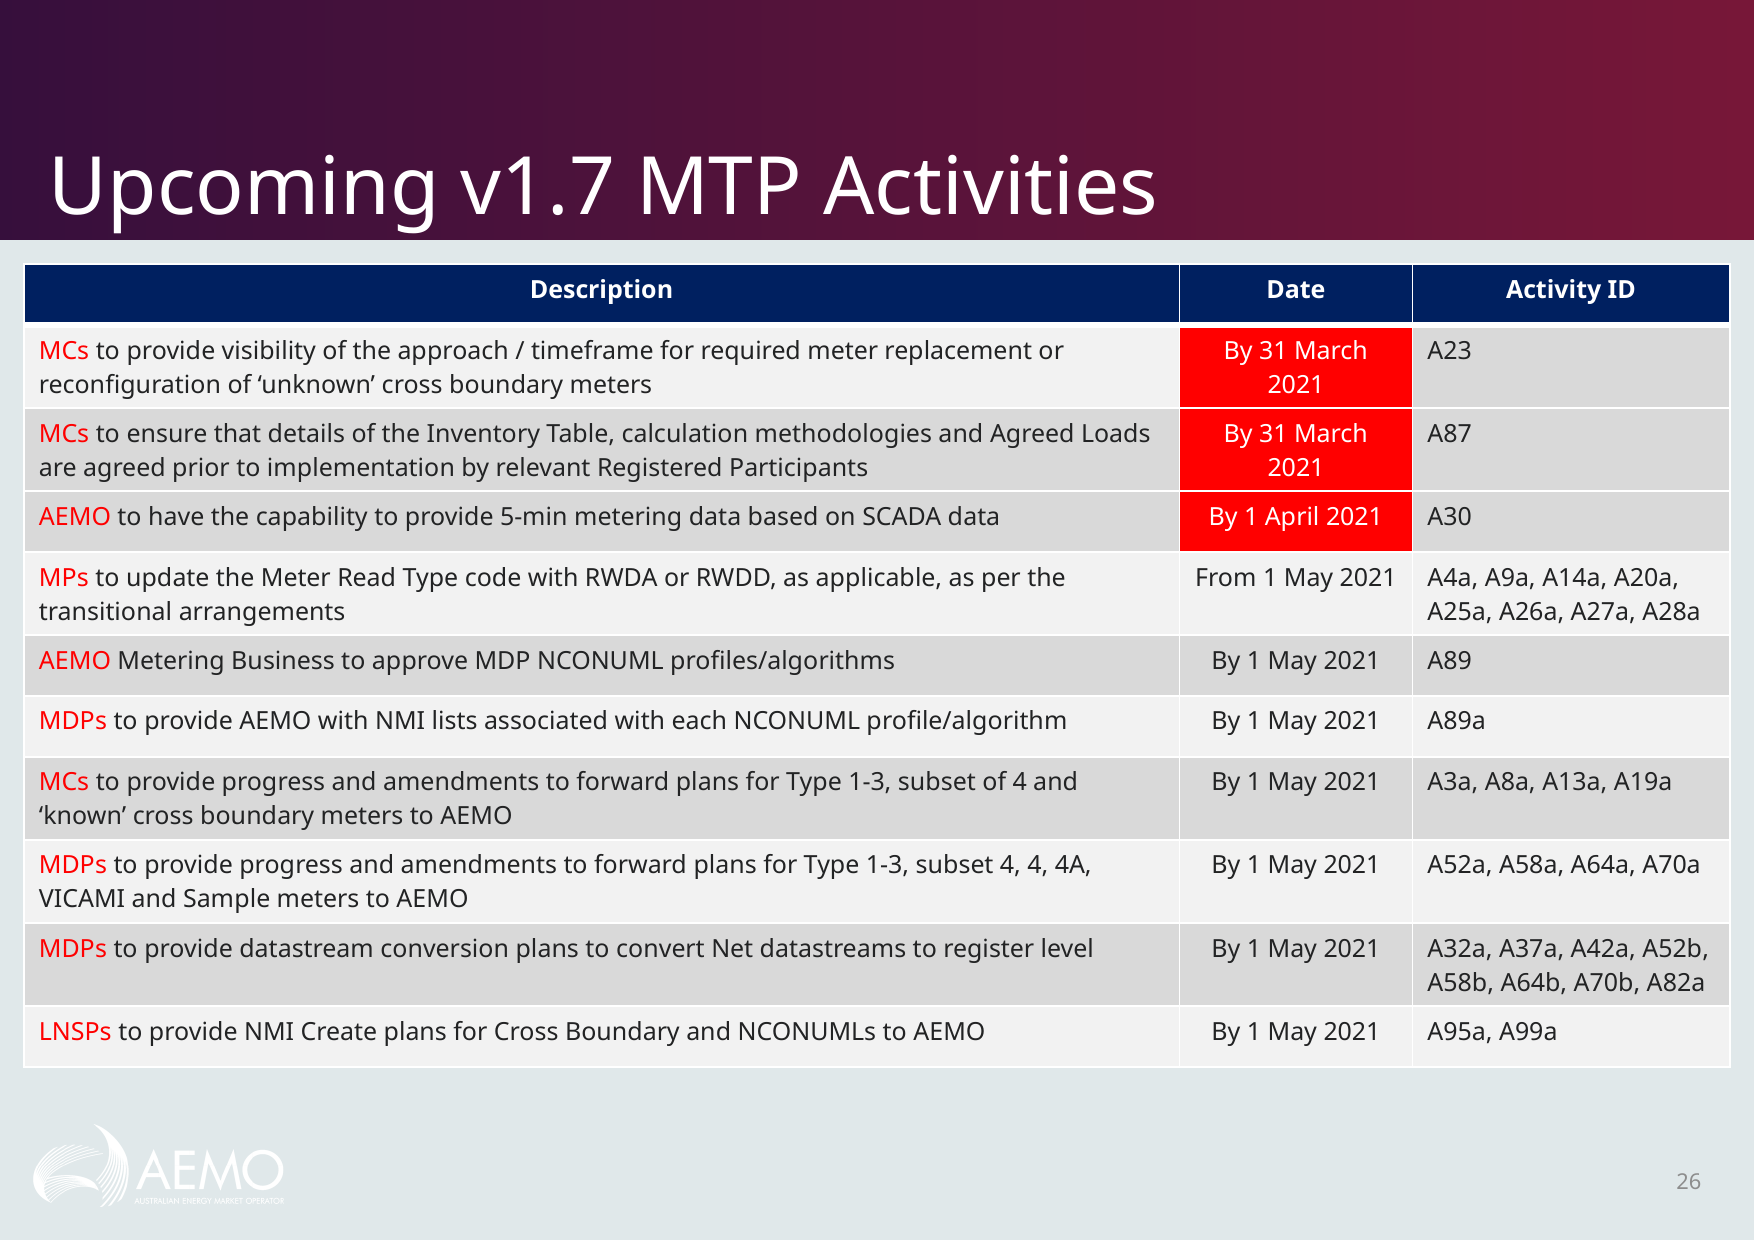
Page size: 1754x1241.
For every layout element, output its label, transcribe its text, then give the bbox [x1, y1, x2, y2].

table_cell By 31 March 2021 [1180, 328, 1412, 407]
table_cell By 1 May 2021 [1180, 697, 1412, 756]
picture [33, 1124, 284, 1207]
table_cell LNSPs to provide NMI Create plans for Cross Boundary and NCONUMLs to AEMO [25, 1007, 1179, 1066]
table_cell MCs to provide progress and amendments to forward plans for Type 1-3, subset of 4 and ‘known’ cross boundary meters to AEMO [25, 758, 1179, 839]
table_cell A89 [1413, 636, 1729, 695]
table_cell MCs to ensure that details of the Inventory Table, calculation methodologies and Agreed Loads are agreed prior to implementation by relevant Registered Participants [25, 409, 1179, 490]
table_cell AEMO Metering Business to approve MDP NCONUML profiles/algorithms [25, 636, 1179, 695]
table_cell MDPs to provide progress and amendments to forward plans for Type 1-3, subset 4, 4, 4A, VICAMI and Sample meters to AEMO [25, 841, 1179, 922]
table_cell A95a, A99a [1413, 1007, 1729, 1066]
table_cell By 1 May 2021 [1180, 758, 1412, 839]
table_cell MDPs to provide AEMO with NMI lists associated with each NCONUML profile/algorithm [25, 697, 1179, 756]
table_header Description [25, 265, 1179, 322]
table_cell A30 [1413, 492, 1729, 551]
table_cell A87 [1413, 409, 1729, 490]
table_cell A89a [1413, 697, 1729, 756]
table_cell A23 [1413, 328, 1729, 407]
table_header Date [1180, 265, 1412, 322]
table_cell MDPs to provide datastream conversion plans to convert Net datastreams to register level [25, 924, 1179, 1005]
table_cell A3a, A8a, A13a, A19a [1413, 758, 1729, 839]
table_cell From 1 May 2021 [1180, 553, 1412, 634]
table_cell By 1 May 2021 [1180, 841, 1412, 922]
table_cell A4a, A9a, A14a, A20a, A25a, A26a, A27a, A28a [1413, 553, 1729, 634]
table_cell By 1 April 2021 [1180, 492, 1412, 551]
table_cell A52a, A58a, A64a, A70a [1413, 841, 1729, 922]
table_cell A32a, A37a, A42a, A52b, A58b, A64b, A70b, A82a [1413, 924, 1729, 1005]
table_cell AEMO to have the capability to provide 5-min metering data based on SCADA data [25, 492, 1179, 551]
table_cell By 1 May 2021 [1180, 924, 1412, 1005]
table_cell By 31 March 2021 [1180, 409, 1412, 490]
table_header Activity ID [1413, 265, 1729, 322]
table_cell MPs to update the Meter Read Type code with RWDA or RWDD, as applicable, as per the transitional arrangements [25, 553, 1179, 634]
table_cell By 1 May 2021 [1180, 636, 1412, 695]
slide_number 26 [1633, 1149, 1717, 1216]
title Upcoming v1.7 MTP Activities [33, 24, 1754, 240]
table_cell MCs to provide visibility of the approach / timeframe for required meter replacement or reconfiguration of ‘unknown’ cross boundary meters [25, 328, 1179, 407]
table_cell By 1 May 2021 [1180, 1007, 1412, 1066]
